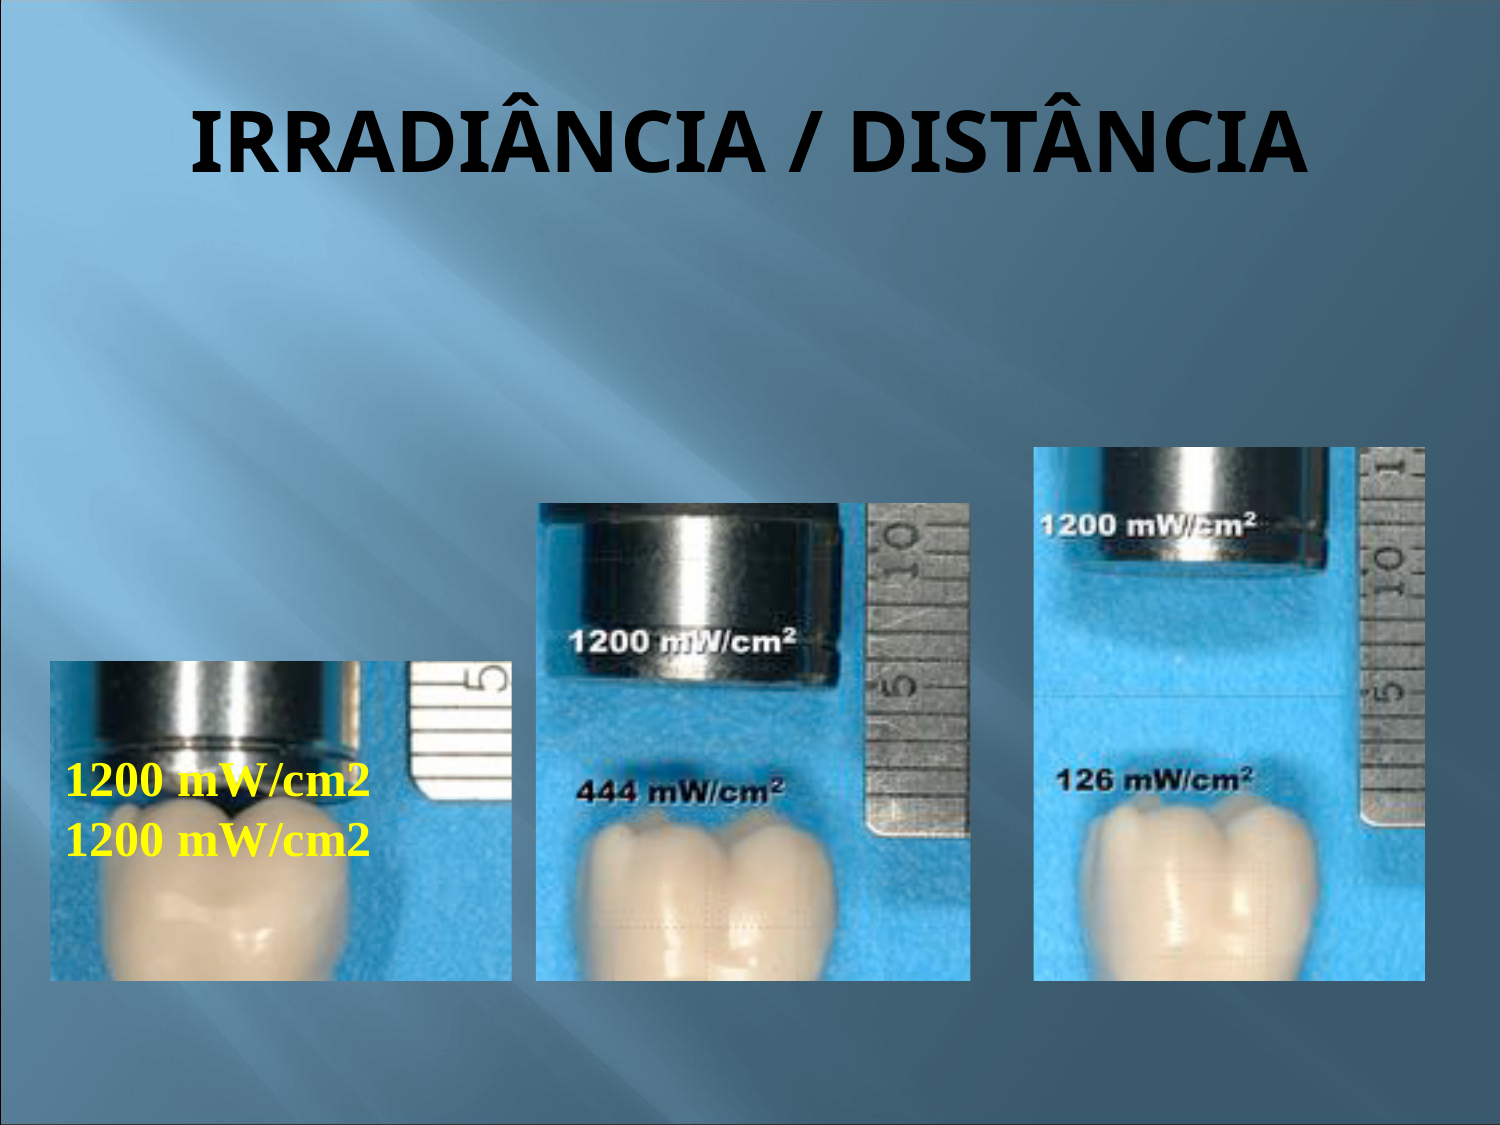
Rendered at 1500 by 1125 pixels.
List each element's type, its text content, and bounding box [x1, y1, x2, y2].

title IRRADIÂNCIA / DISTÂNCIA [75, 45, 1425, 233]
picture [0, 0, 1500, 1125]
